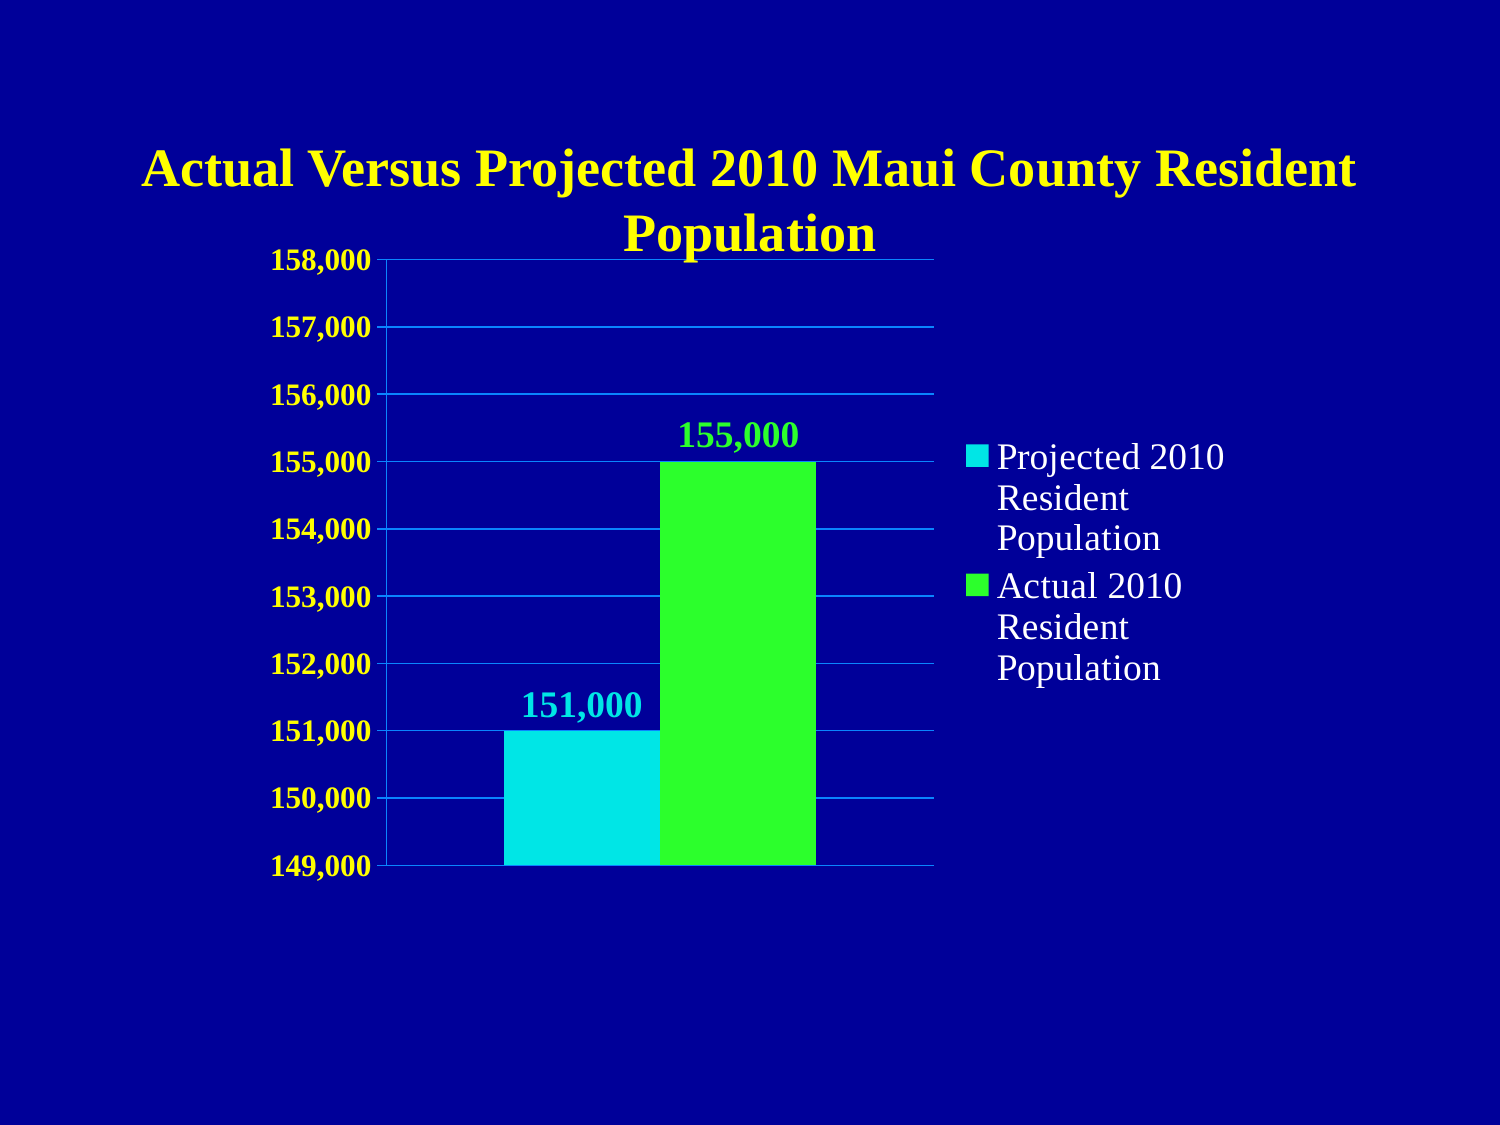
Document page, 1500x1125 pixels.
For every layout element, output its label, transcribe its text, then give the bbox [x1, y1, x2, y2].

chart [249, 228, 1251, 897]
text_box Actual Versus Projected 2010 Maui County Resident Population [0, 124, 1500, 270]
